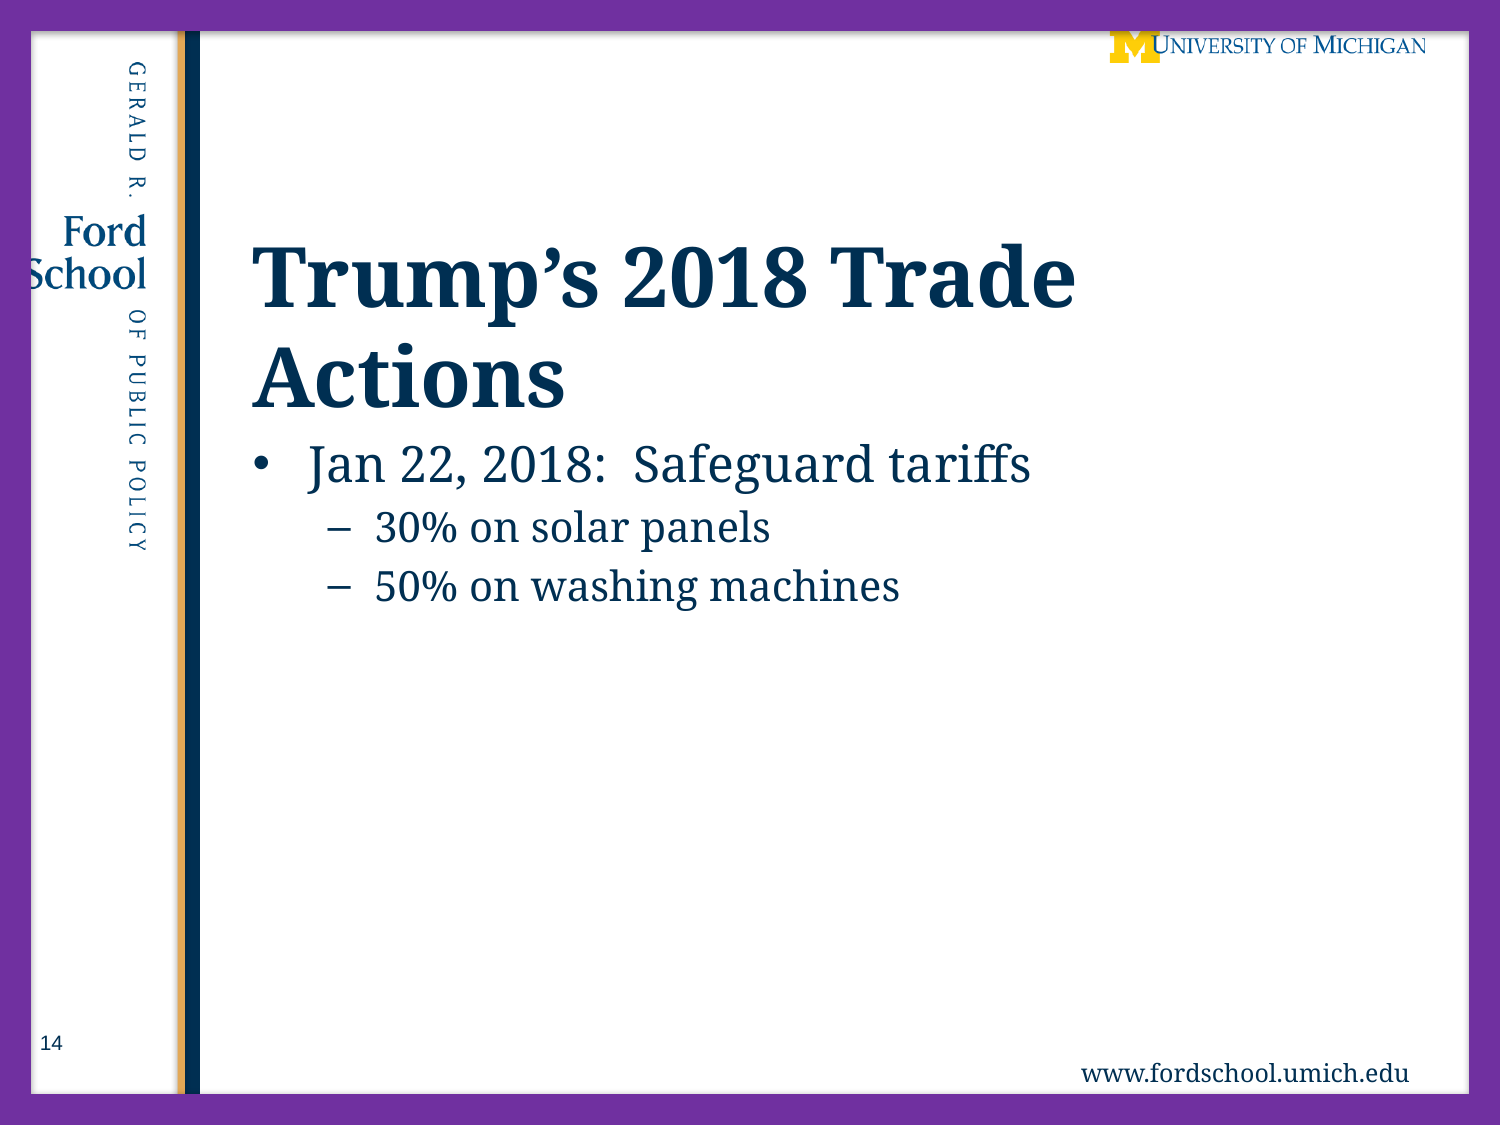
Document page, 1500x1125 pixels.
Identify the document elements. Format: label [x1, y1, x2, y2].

text_box [0, 0, 1500, 1125]
